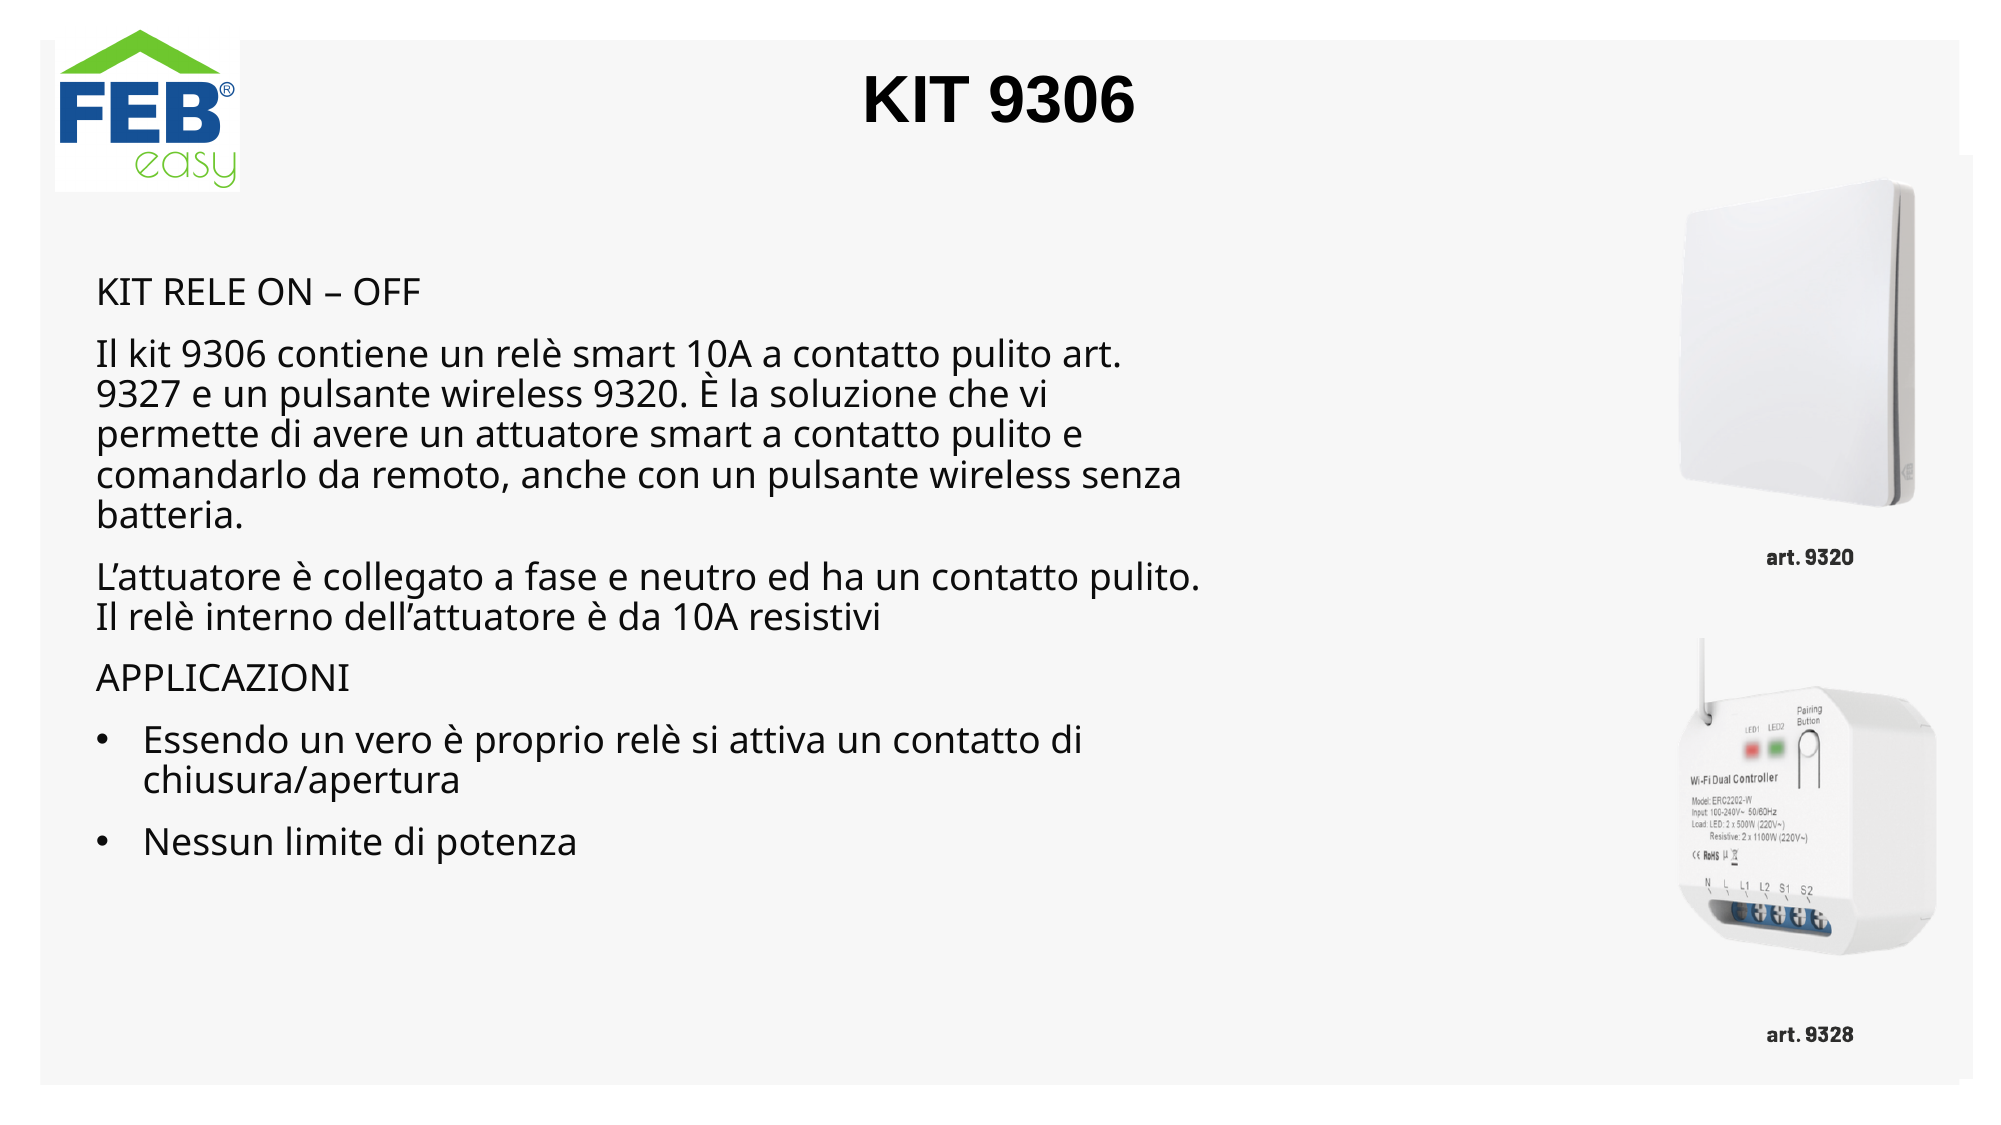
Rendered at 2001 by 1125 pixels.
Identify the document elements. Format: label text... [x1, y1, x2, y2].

picture [55, 26, 240, 192]
picture [1639, 155, 1973, 1079]
title KIT 9306 [249, 0, 1750, 144]
subtitle KIT RELE ON – OFF Il kit 9306 contiene un relè smart 10A a contatto pulito art. 9327 e un pulsante wireless 9320. È la soluzione che vi permette di avere un attuatore smart a contatto pulito e comandarlo da remoto, anche con un pulsante wireless senza batteria. L’attuatore è collegato a fase e neutro ed ha un contatto pulito. Il relè interno dell’attuatore è da 10A resistivi APPLICAZIONI Essendo un vero è proprio relè si attiva un contatto di chiusura/apertura Nessun limite di potenza [80, 265, 1225, 1028]
